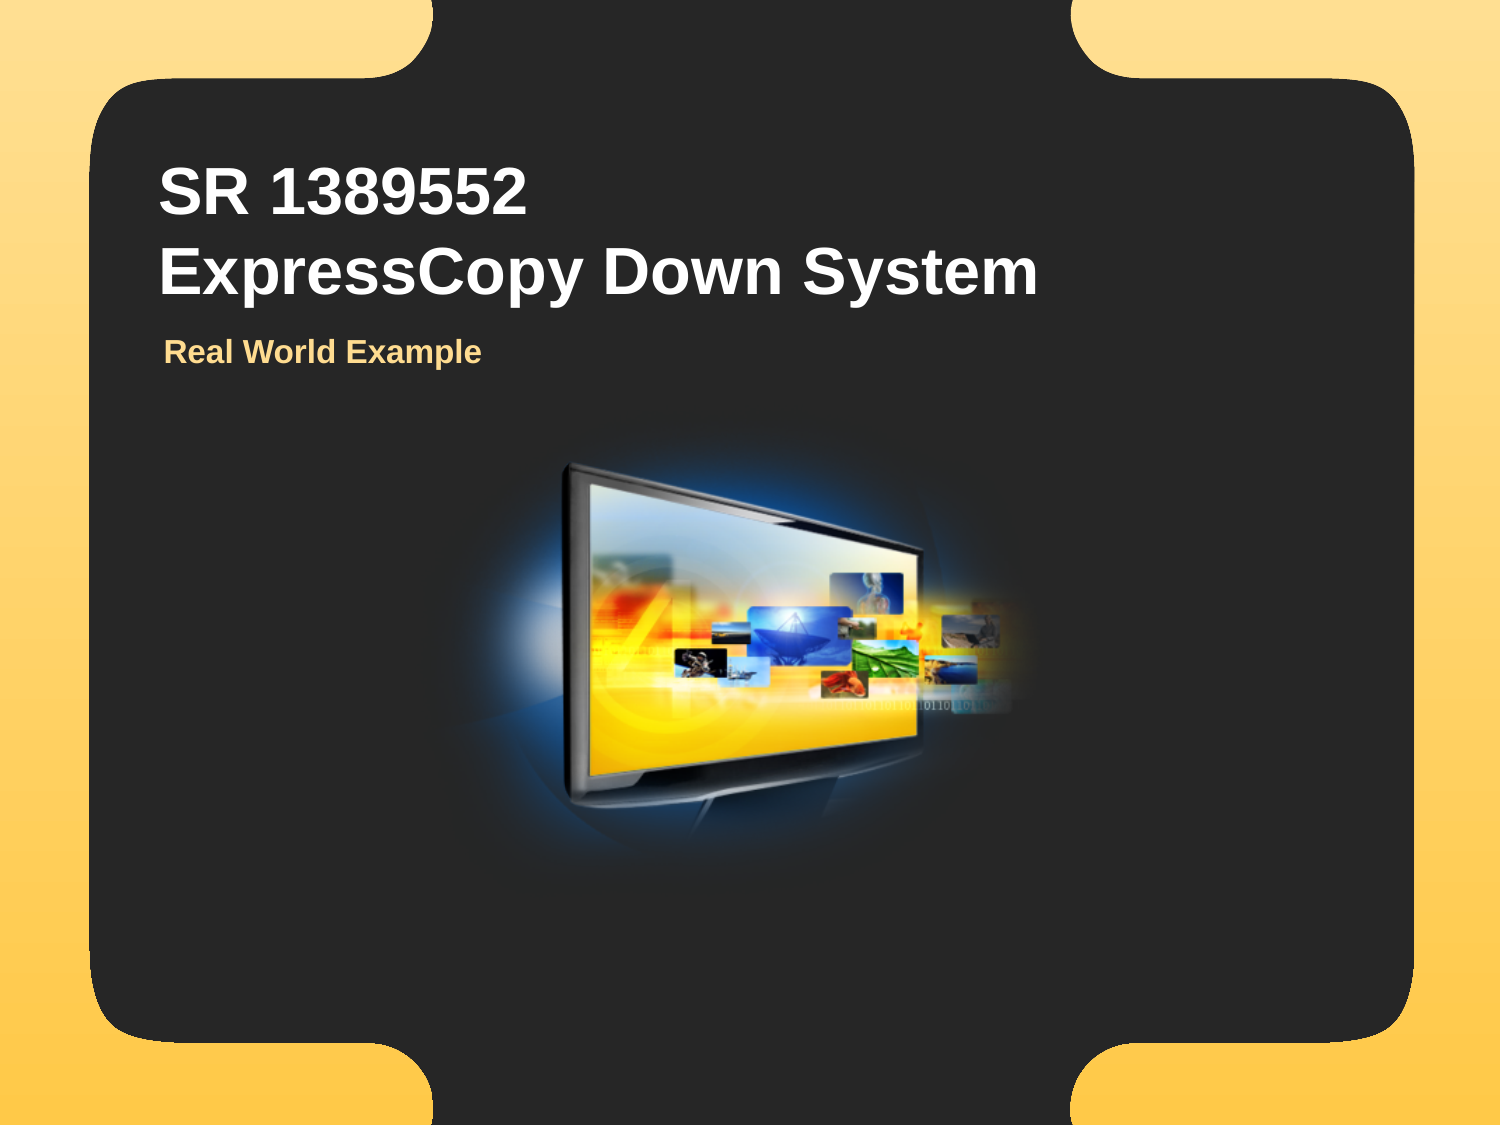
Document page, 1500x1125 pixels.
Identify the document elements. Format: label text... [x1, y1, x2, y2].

picture [415, 402, 1048, 903]
list Real World Example [148, 322, 733, 423]
title SR 1389552 ExpressCopy Down System [143, 174, 1419, 281]
